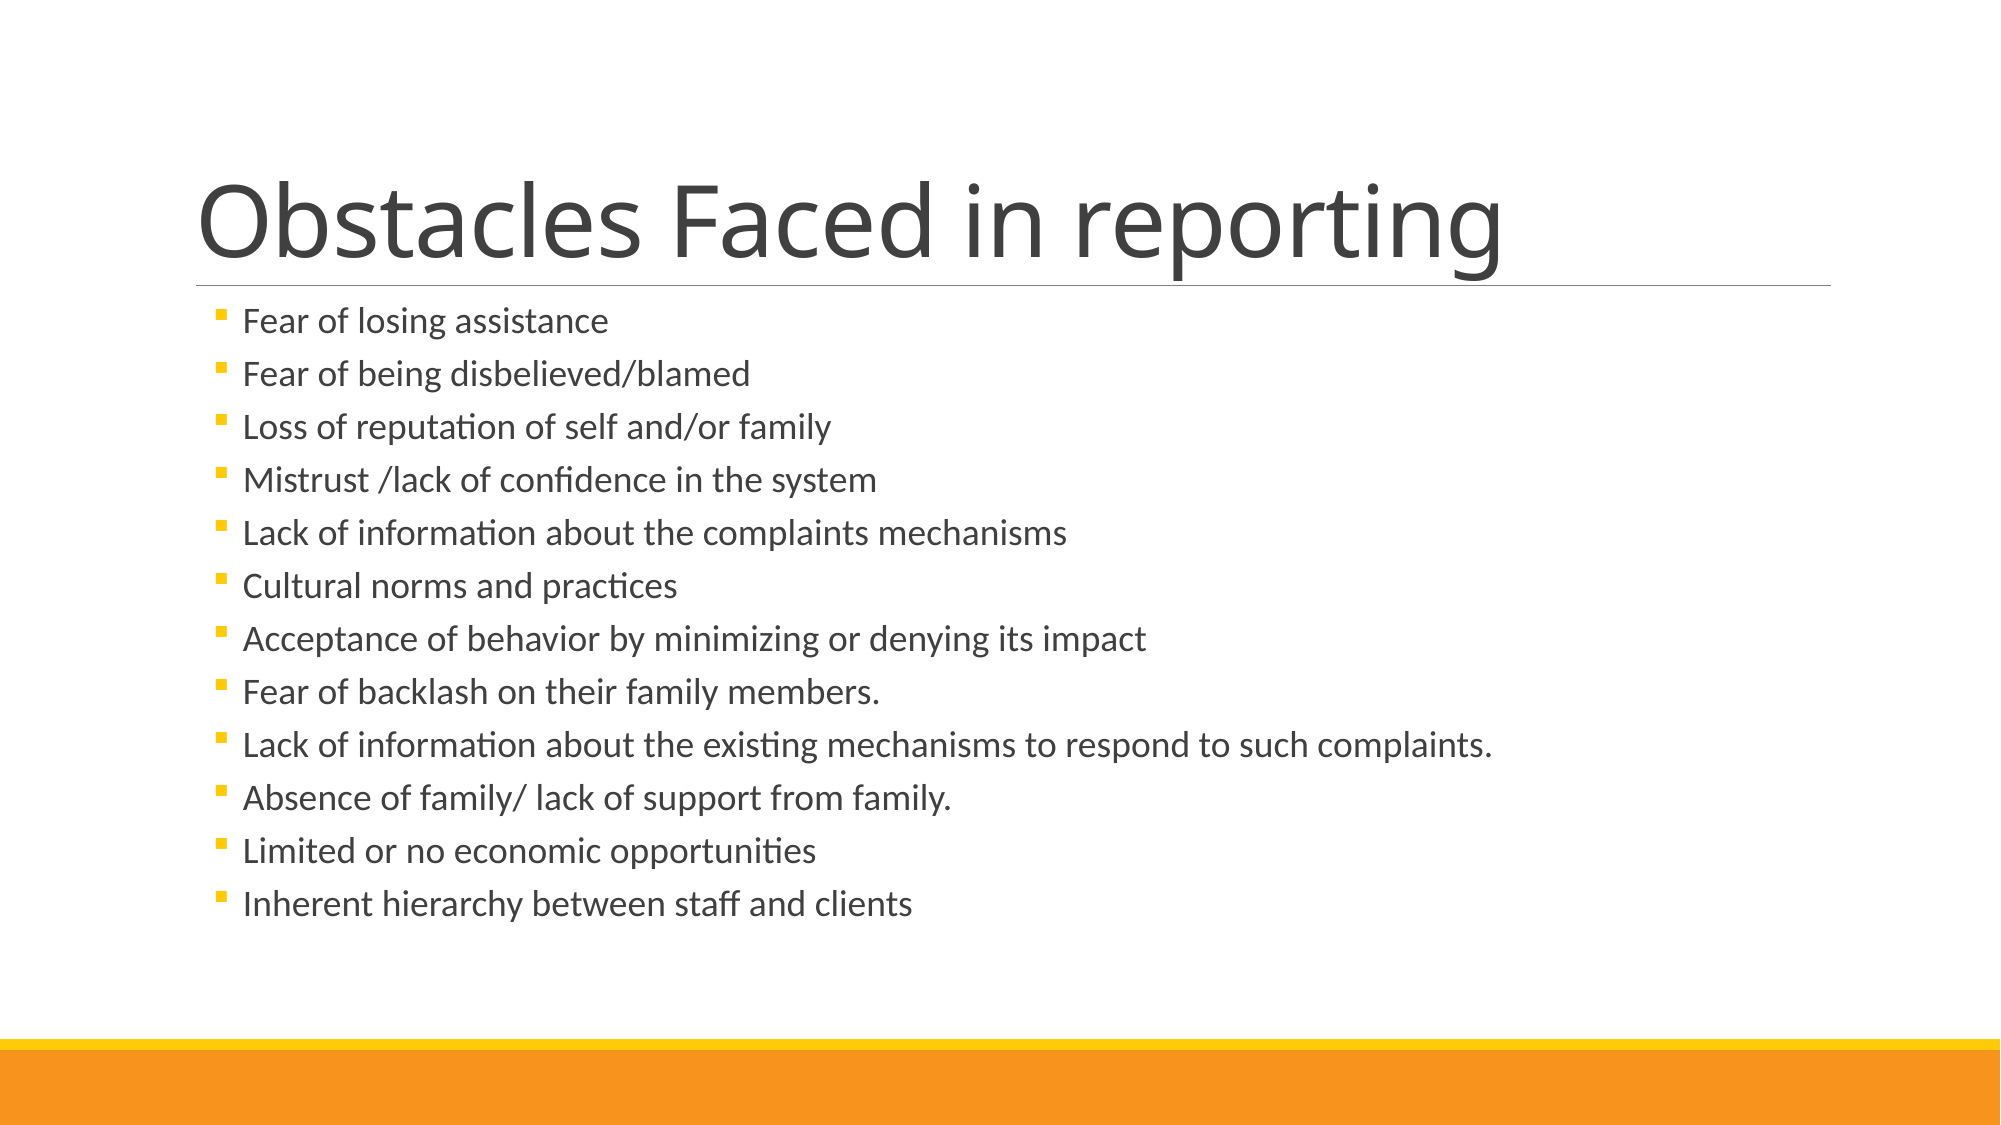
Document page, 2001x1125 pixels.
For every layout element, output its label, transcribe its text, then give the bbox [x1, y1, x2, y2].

title Obstacles Faced in reporting [180, 47, 1830, 285]
list Fear of losing assistance Fear of being disbelieved/blamed Loss of reputation of self and/or family Mistrust /lack of confidence in the system Lack of information about the complaints mechanisms Cultural norms and practices Acceptance of behavior by minimizing or denying its impact Fear of backlash on their family members. Lack of information about the existing mechanisms to respond to such complaints. Absence of family/ lack of support from family. Limited or no economic opportunities Inherent hierarchy between staff and clients [180, 293, 1830, 954]
